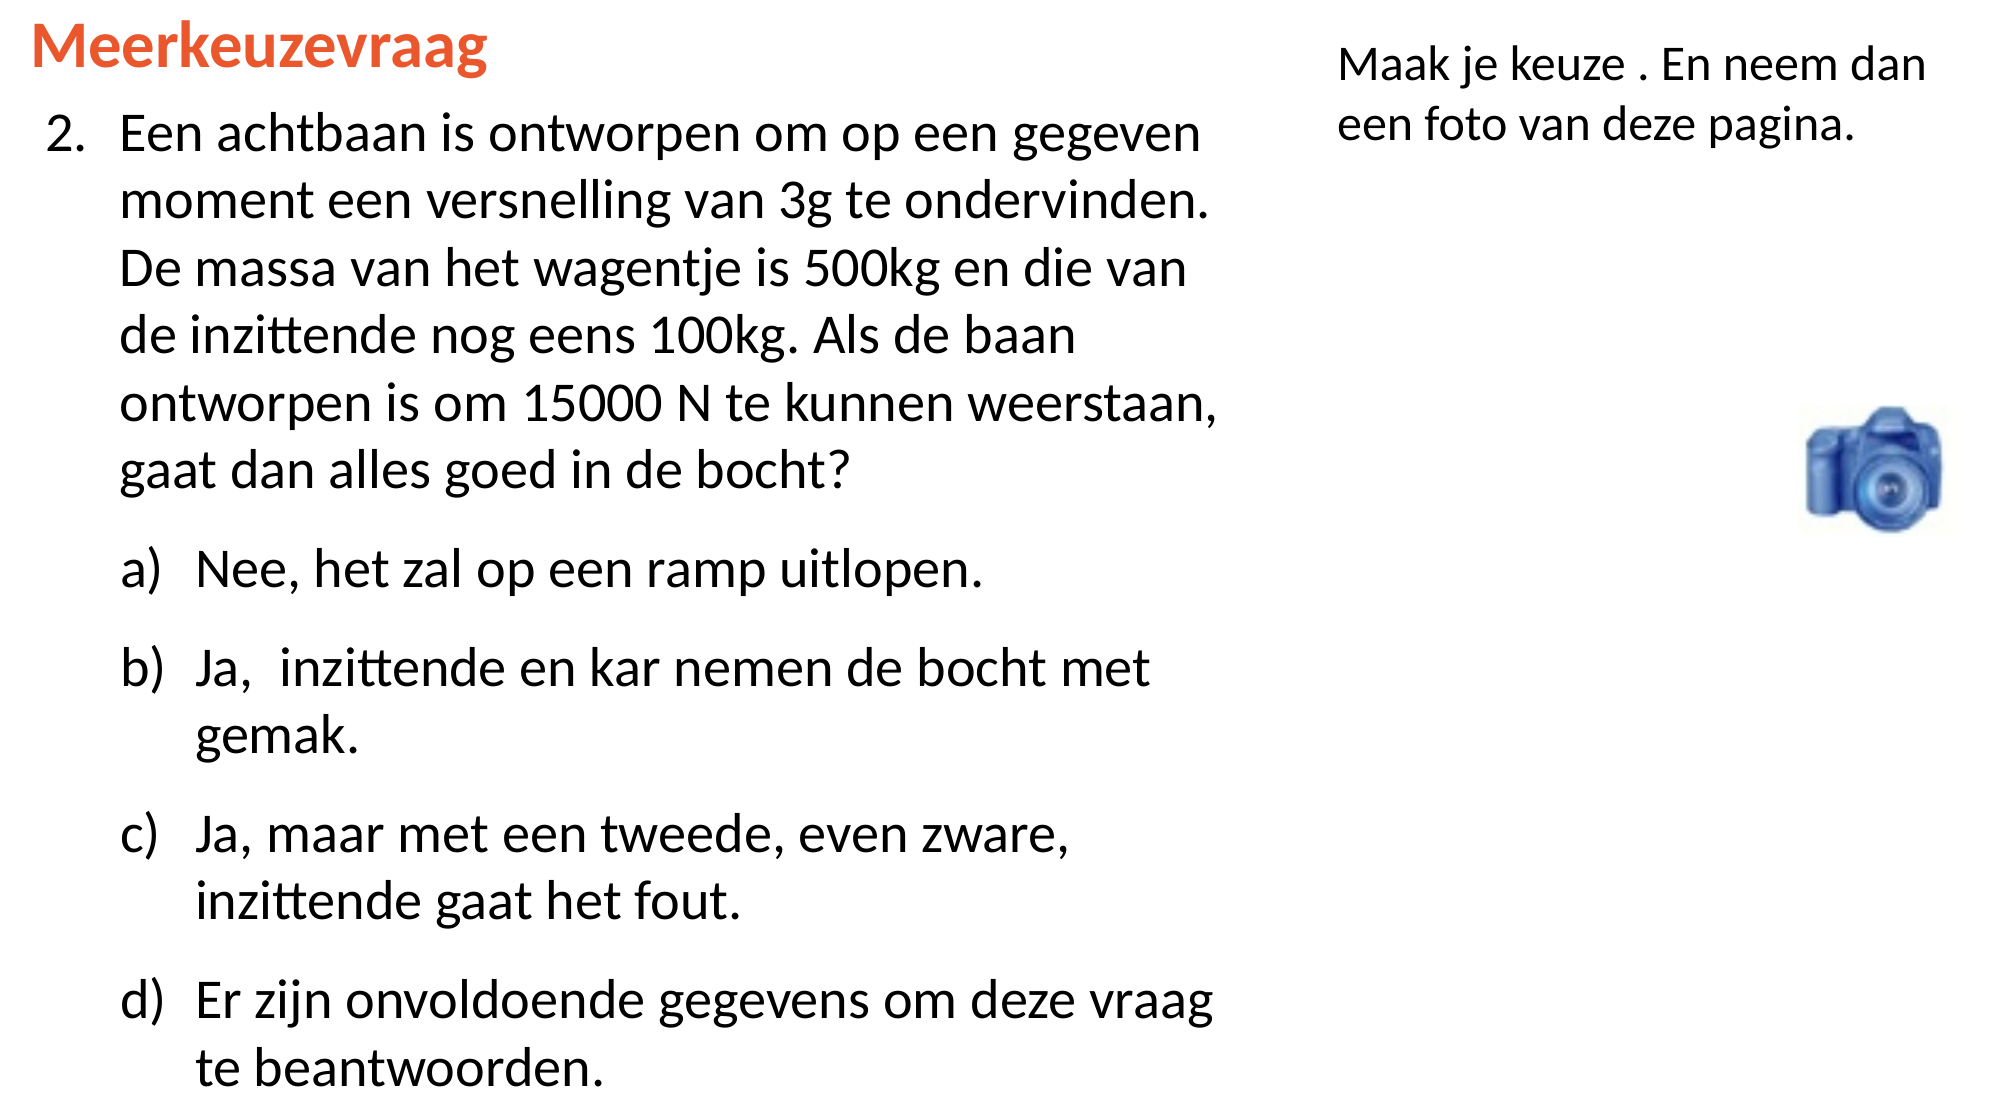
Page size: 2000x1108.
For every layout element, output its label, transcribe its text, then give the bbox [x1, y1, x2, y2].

text_box [112, 587, 1131, 1045]
text_box Maak je keuze . En neem dan een foto van deze pagina. [1337, 30, 1979, 151]
text_box Een achtbaan is ontworpen om op een gegeven moment een versnelling van 3g te ondervinden. De massa van het wagentje is 500kg en die van de inzittende nog eens 100kg. Als de baan ontworpen is om 15000 N te kunnen weerstaan, gaat dan alles goed in de bocht? Nee, het zal op een ramp uitlopen. Ja, inzittende en kar nemen de bocht met gemak. Ja, maar met een tweede, even zware, inzittende gaat het fout. Er zijn onvoldoende gegevens om deze vraag te beantwoorden. [0, 94, 1247, 1098]
text_box Meerkeuzevraag [0, 0, 942, 81]
picture [1798, 404, 1955, 537]
